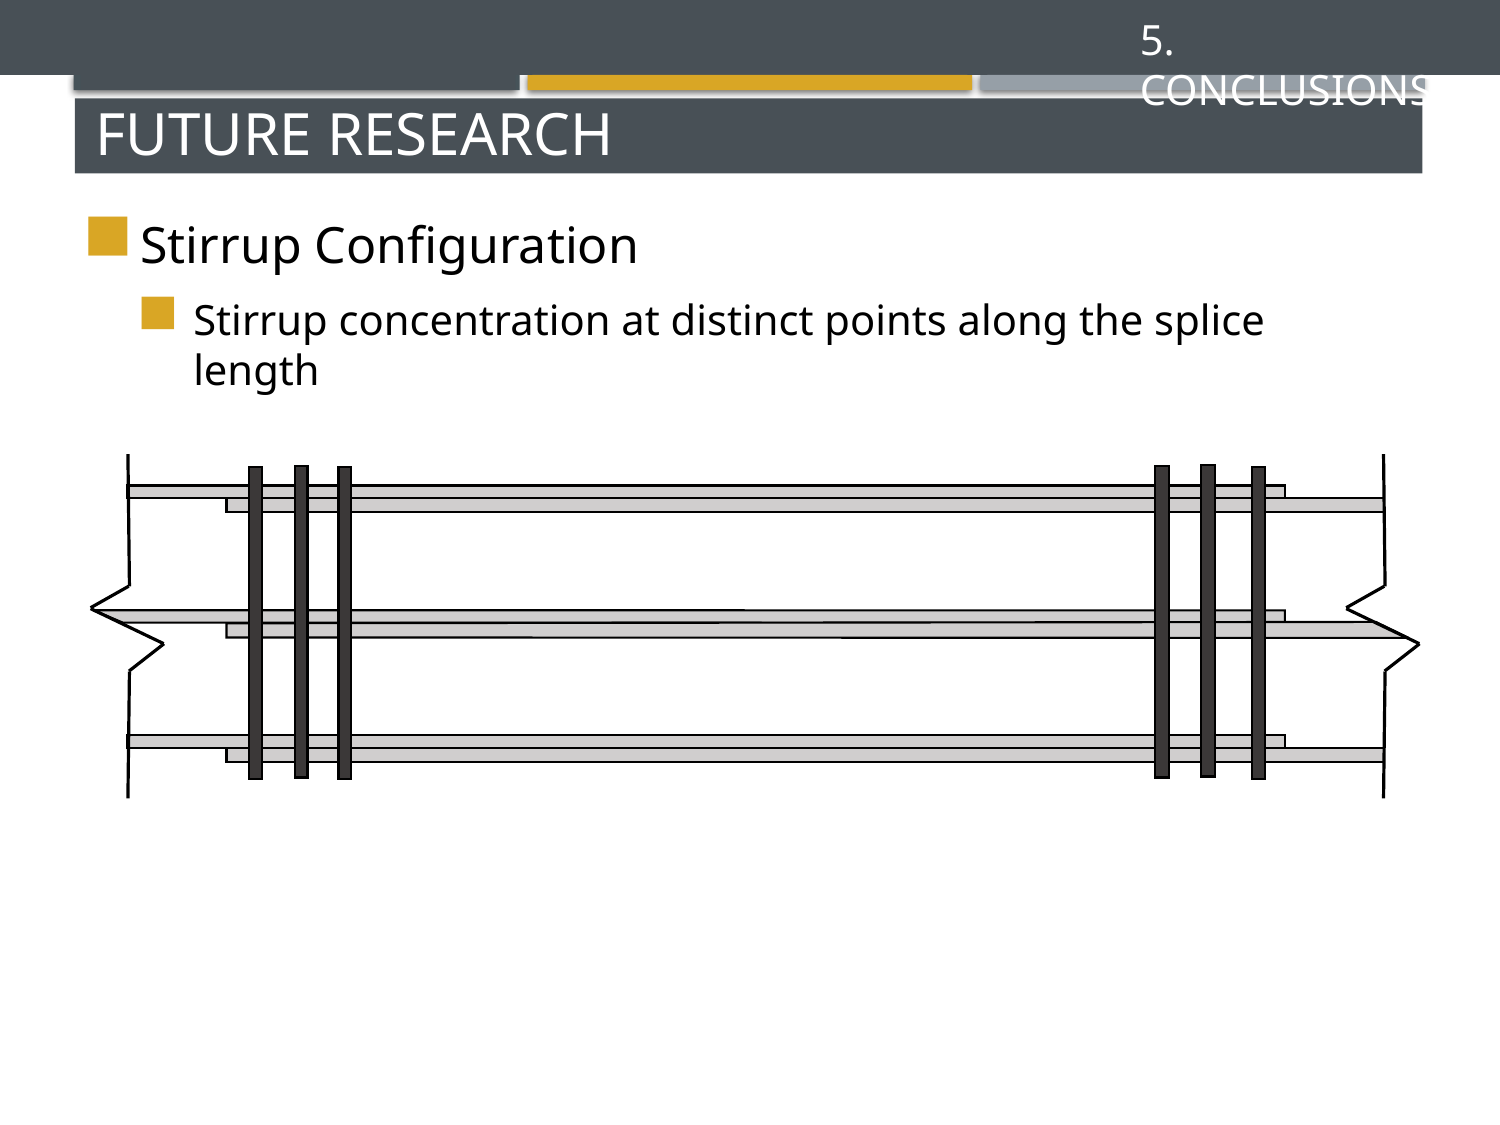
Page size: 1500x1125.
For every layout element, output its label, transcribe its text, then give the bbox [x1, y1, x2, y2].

picture [87, 452, 1421, 801]
text_box Future research [80, 184, 1392, 268]
text_box Stirrup Configuration Stirrup concentration at distinct points along the splice length [74, 205, 1386, 454]
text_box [0, 0, 1500, 174]
